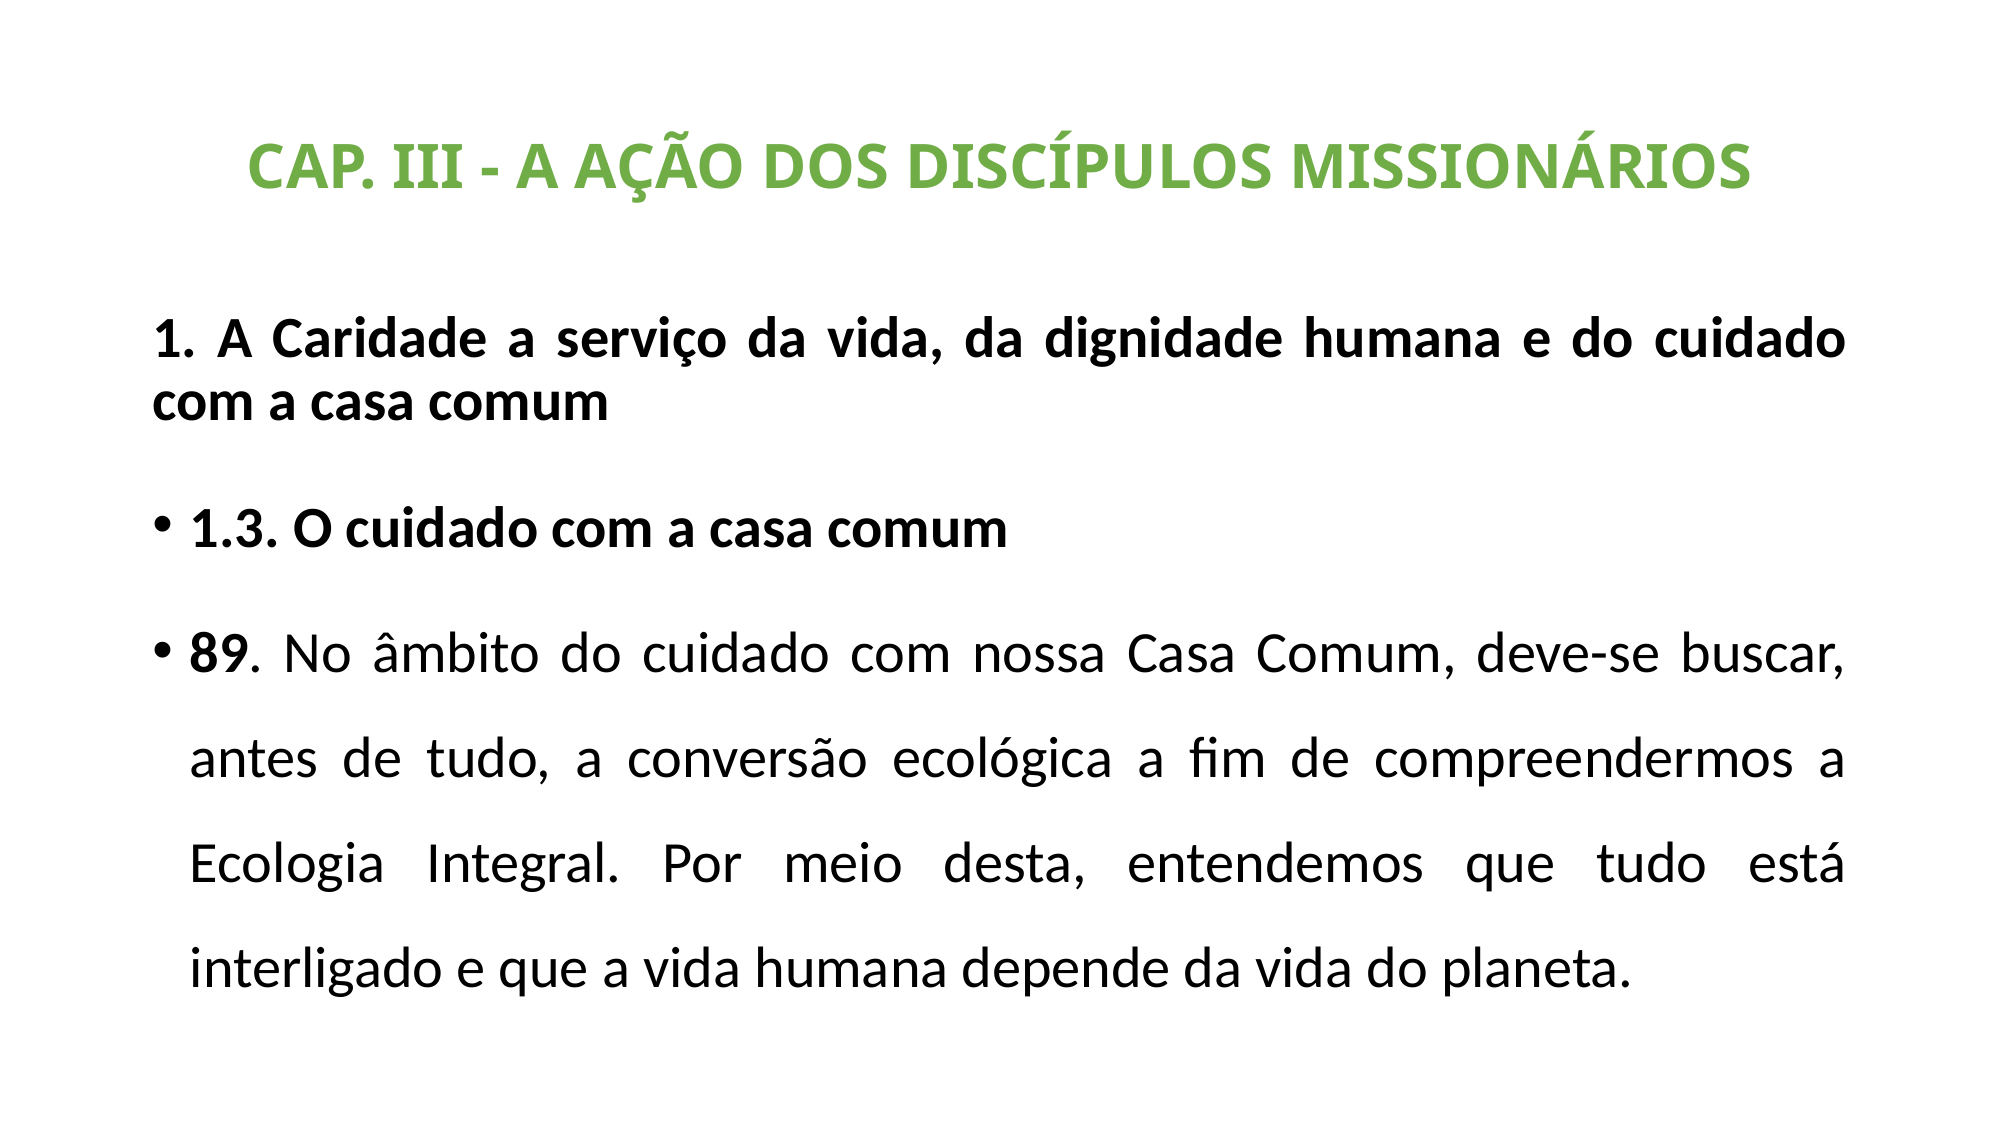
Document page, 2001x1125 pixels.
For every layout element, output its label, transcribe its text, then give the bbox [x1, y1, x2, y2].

list 1. A Caridade a serviço da vida, da dignidade humana e do cuidado com a casa comum 1.3. O cuidado com a casa comum 89. No âmbito do cuidado com nossa Casa Comum, deve-se buscar, antes de tudo, a conversão ecológica a fim de compreendermos a Ecologia Integral. Por meio desta, entendemos que tudo está interligado e que a vida humana depende da vida do planeta. [137, 299, 1863, 1014]
title CAP. III - A AÇÃO DOS DISCÍPULOS MISSIONÁRIOS [137, 59, 1863, 278]
